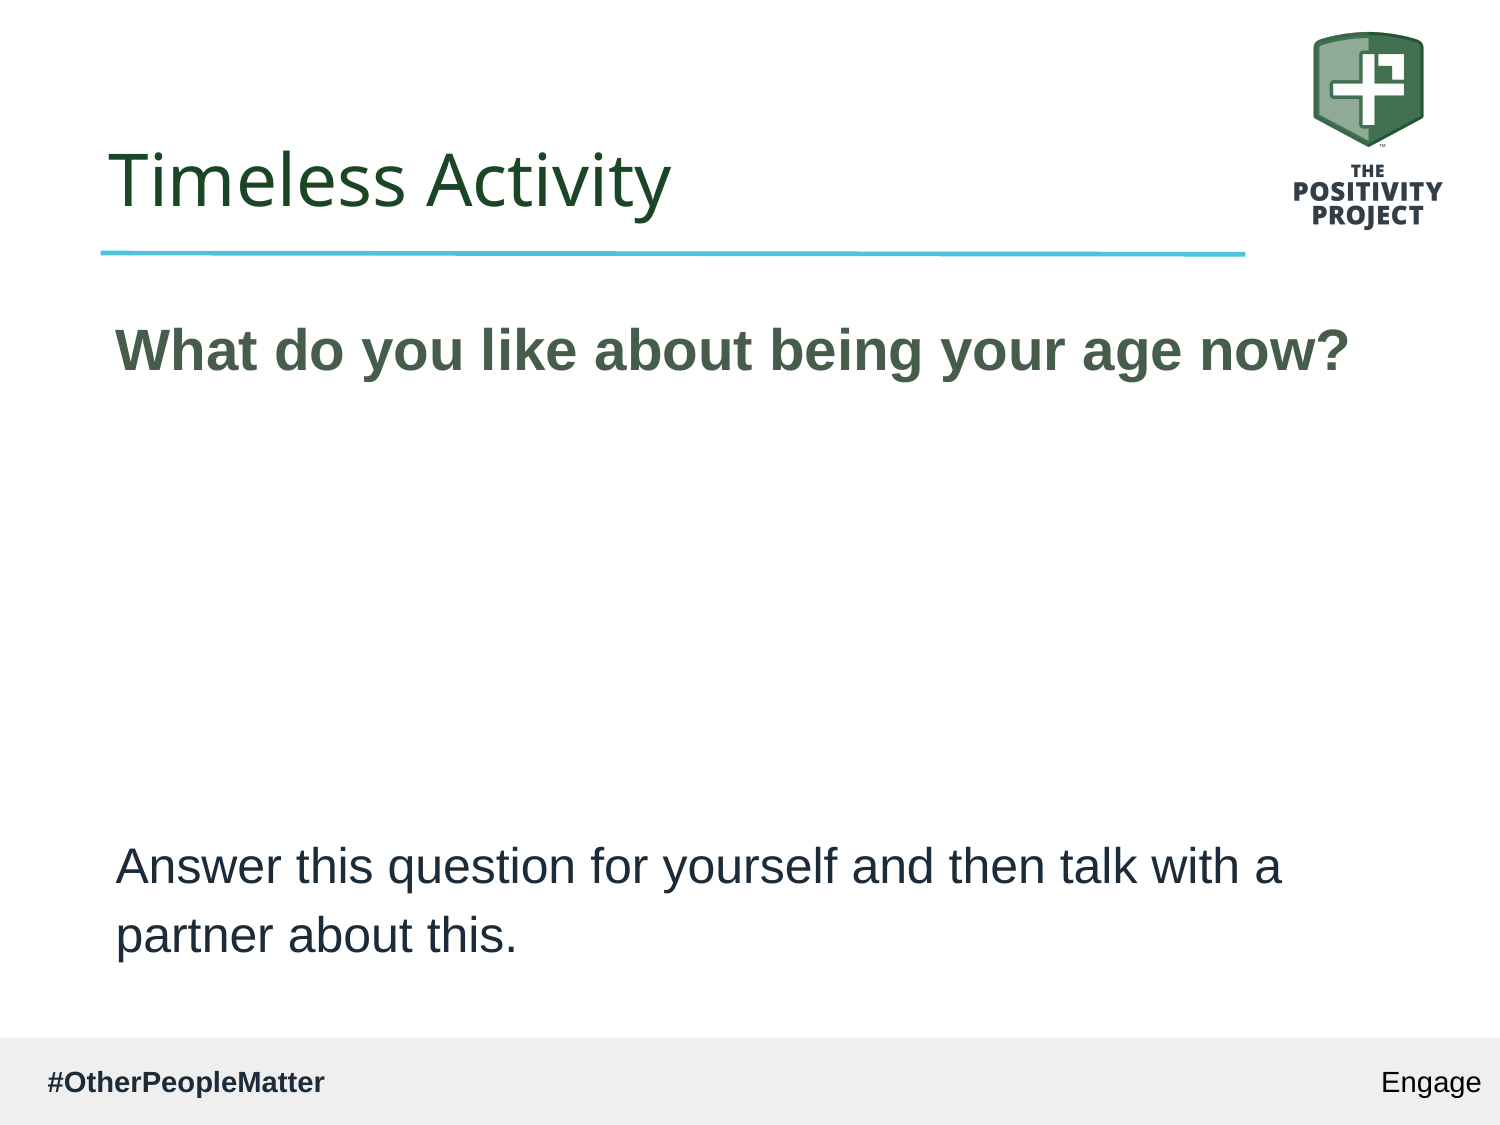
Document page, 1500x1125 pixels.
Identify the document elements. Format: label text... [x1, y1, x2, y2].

slide_number Engage [1306, 1037, 1482, 1125]
list What do you like about being your age now? Answer this question for yourself and then talk with a partner about this. [100, 286, 1456, 1010]
title Timeless Activity [93, 95, 1164, 237]
picture [1237, 0, 1500, 263]
